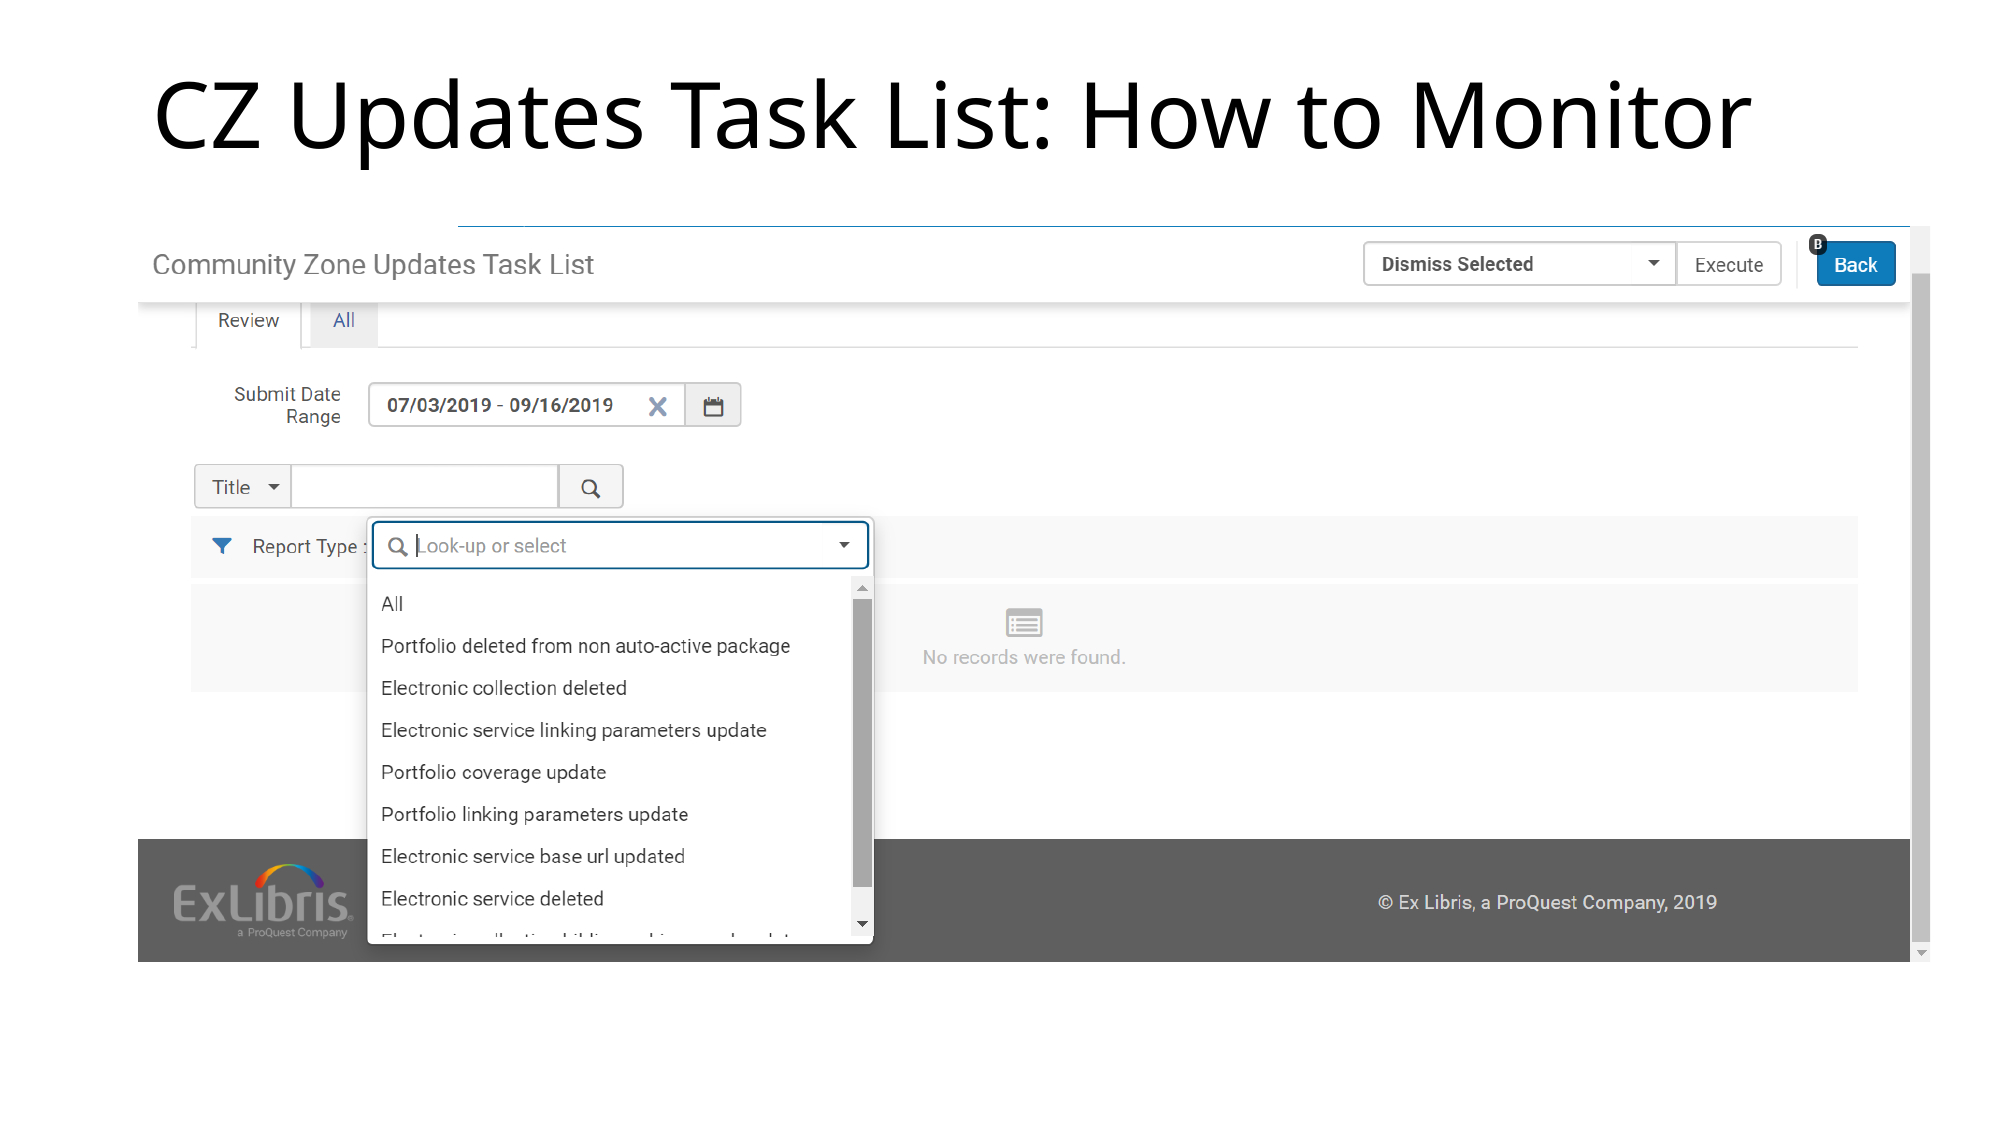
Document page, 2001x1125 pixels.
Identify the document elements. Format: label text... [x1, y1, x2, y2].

title CZ Updates Task List: How to Monitor [137, 59, 1863, 226]
picture [137, 226, 1931, 962]
